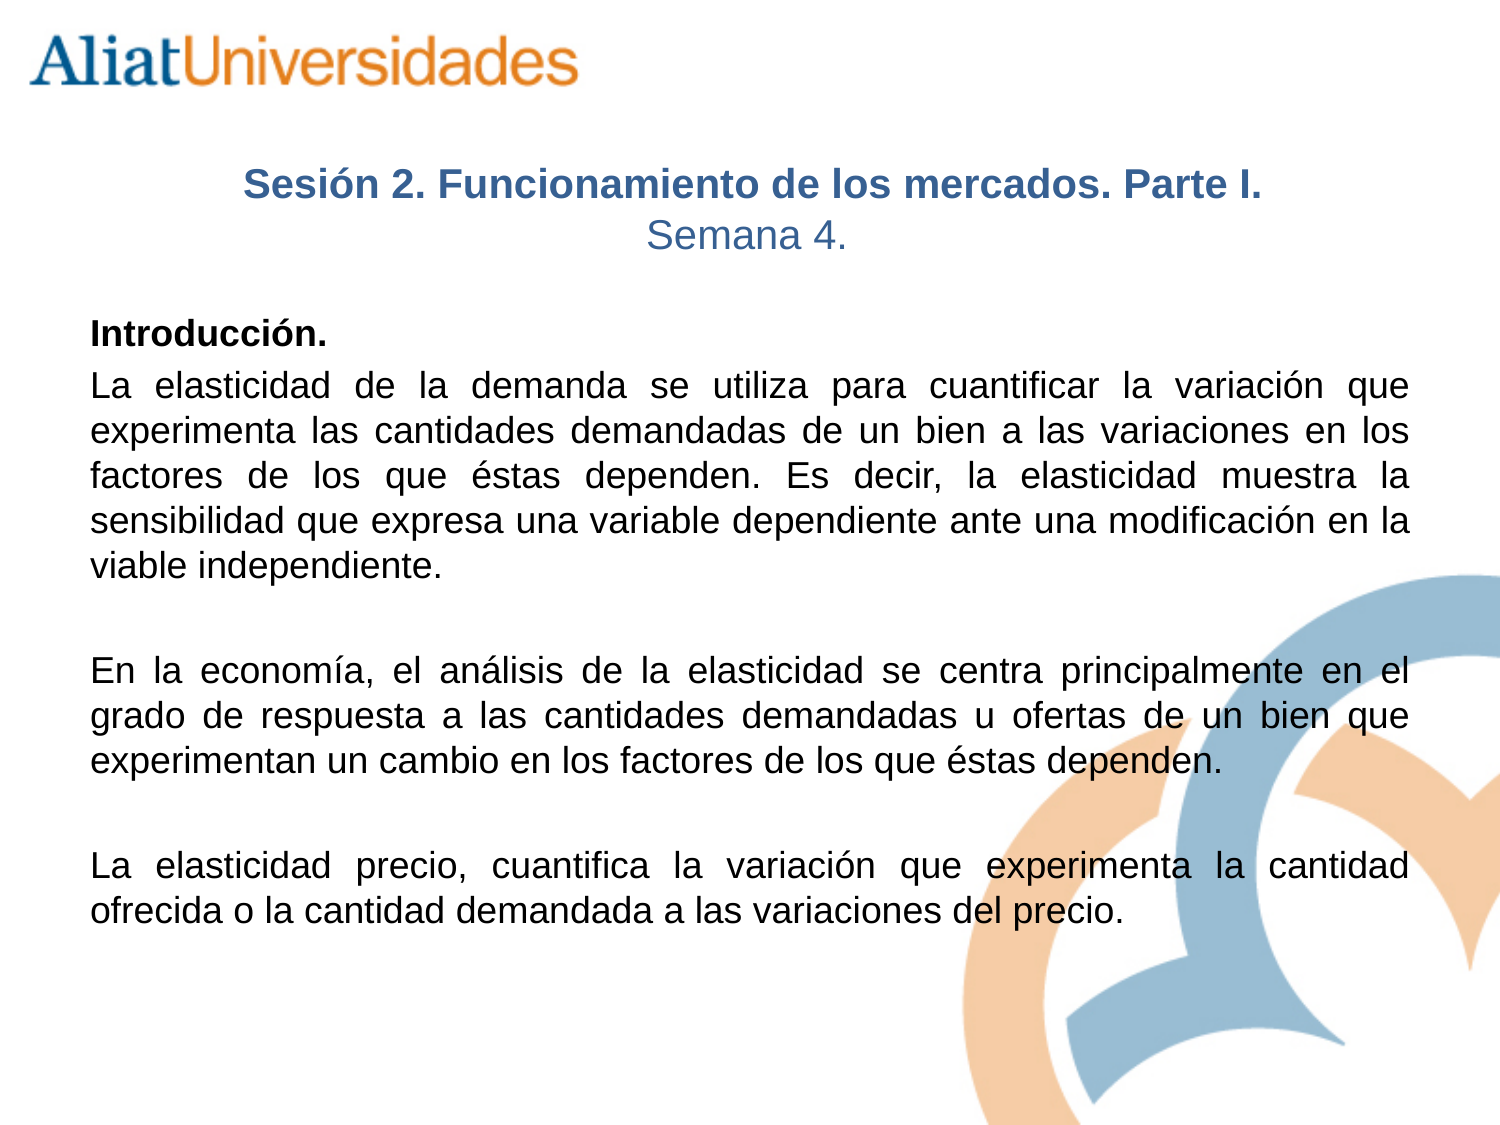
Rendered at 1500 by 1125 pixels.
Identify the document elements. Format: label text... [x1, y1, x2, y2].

list Introducción. La elasticidad de la demanda se utiliza para cuantificar la variación que experimenta las cantidades demandadas de un bien a las variaciones en los factores de los que éstas dependen. Es decir, la elasticidad muestra la sensibilidad que expresa una variable dependiente ante una modificación en la viable independiente. En la economía, el análisis de la elasticidad se centra principalmente en el grado de respuesta a las cantidades demandadas u ofertas de un bien que experimentan un cambio en los factores de los que éstas dependen. La elasticidad precio, cuantifica la variación que experimenta la cantidad ofrecida o la cantidad demandada a las variaciones del precio. [75, 301, 1425, 1022]
title Sesión 2. Funcionamiento de los mercados. Parte I. Semana 4. [77, 113, 1428, 302]
picture [0, 0, 1500, 1125]
